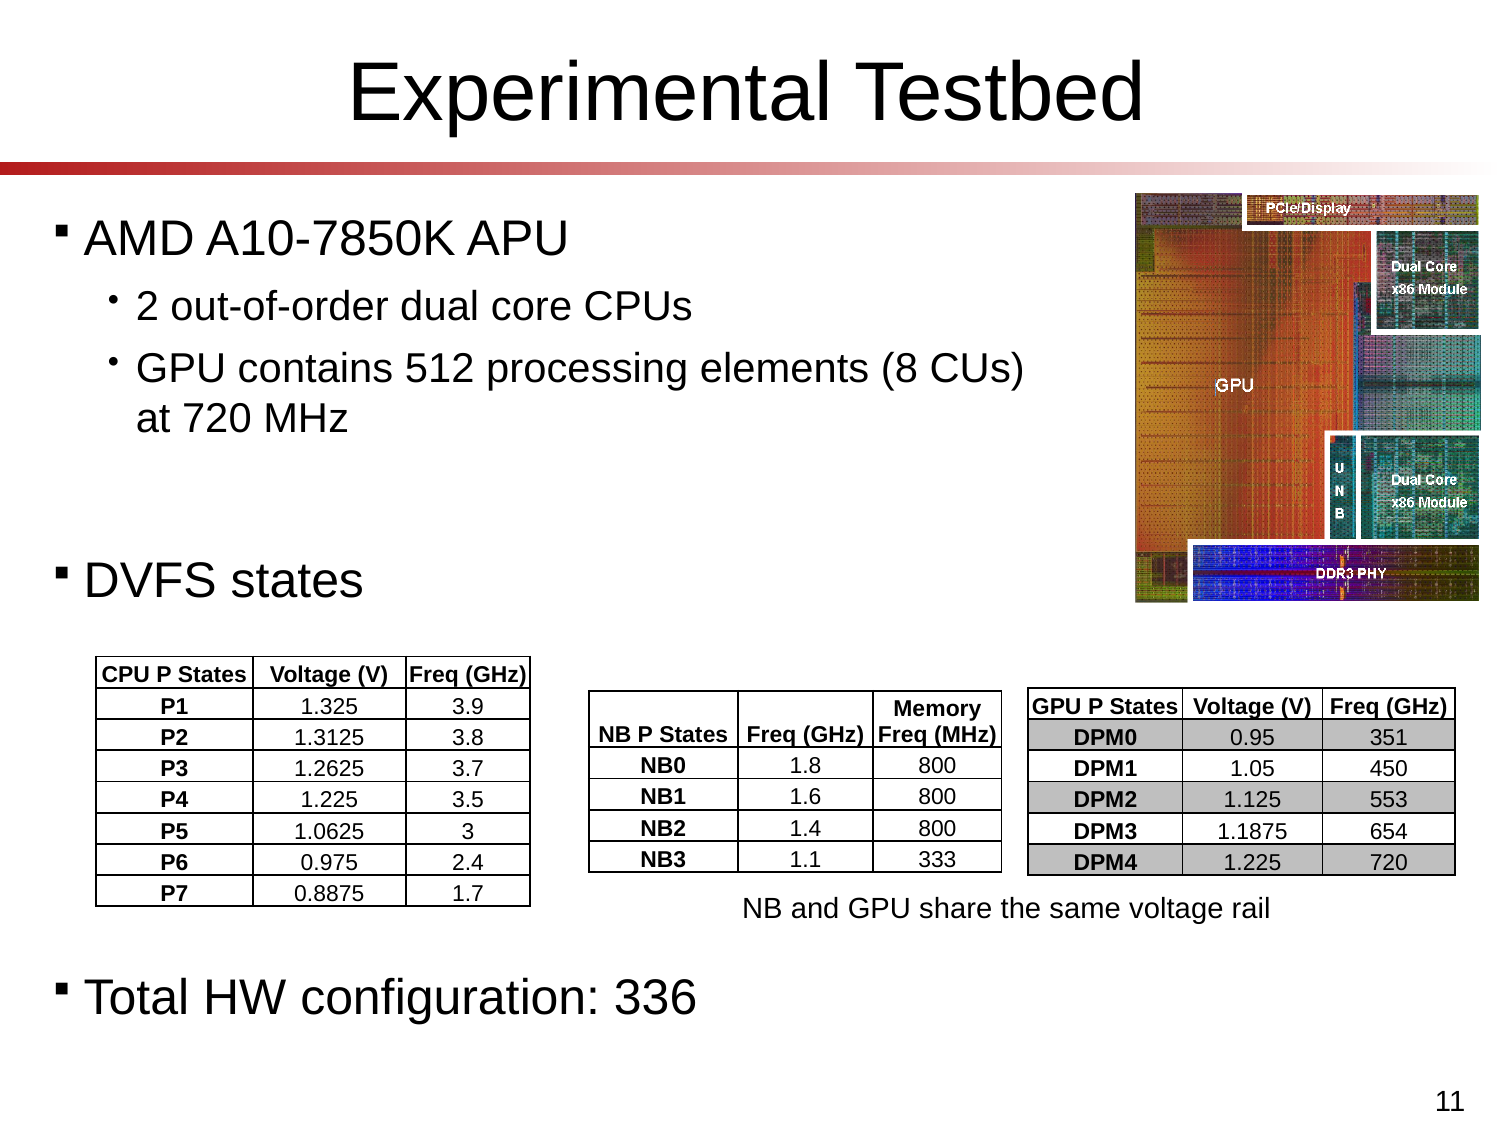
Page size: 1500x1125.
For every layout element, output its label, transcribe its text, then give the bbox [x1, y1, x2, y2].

table_cell NB3 [590, 842, 737, 871]
table_cell P2 [97, 720, 252, 749]
table_cell 800 [874, 779, 1001, 809]
table_cell NB0 [590, 748, 737, 778]
table_cell 1.8 [739, 748, 872, 778]
table_cell 1.325 [254, 689, 405, 718]
table_cell 1.4 [739, 811, 872, 840]
table_cell 800 [874, 748, 1001, 778]
table_cell 654 [1323, 814, 1454, 843]
table_cell 0.95 [1183, 720, 1322, 749]
table_cell 3.5 [407, 782, 529, 812]
table_cell DPM4 [1029, 845, 1182, 874]
table_header Voltage (V) [1183, 689, 1322, 718]
table_cell DPM2 [1029, 782, 1182, 812]
table_cell 333 [874, 842, 1001, 871]
picture [1135, 191, 1482, 603]
table_cell P3 [97, 751, 252, 781]
table_cell 1.6 [739, 779, 872, 809]
table_header NB P States [590, 692, 737, 746]
table_cell 351 [1323, 720, 1454, 749]
table_header Freq (GHz) [1323, 689, 1454, 718]
table_cell P6 [97, 845, 252, 874]
table_cell 1.7 [407, 876, 529, 905]
table_cell 1.225 [254, 782, 405, 812]
table_cell 0.8875 [254, 876, 405, 905]
table_cell NB1 [590, 779, 737, 809]
table_cell DPM1 [1029, 751, 1182, 781]
table_cell 1.05 [1183, 751, 1322, 781]
table_cell 1.0625 [254, 814, 405, 843]
table_cell 1.1875 [1183, 814, 1322, 843]
table_cell 3.9 [407, 689, 529, 718]
table_cell 800 [874, 811, 1001, 840]
table_cell 1.3125 [254, 720, 405, 749]
table_cell 2.4 [407, 845, 529, 874]
table_cell DPM0 [1029, 720, 1182, 749]
table_cell 720 [1323, 845, 1454, 874]
table_cell 3 [407, 814, 529, 843]
table_cell 0.975 [254, 845, 405, 874]
table_header Freq (GHz) [407, 657, 529, 687]
table_cell DPM3 [1029, 814, 1182, 843]
table_cell P4 [97, 782, 252, 812]
table_cell NB2 [590, 811, 737, 840]
table_cell 553 [1323, 782, 1454, 812]
table_header Memory Freq (MHz) [874, 692, 1001, 746]
table_cell 1.125 [1183, 782, 1322, 812]
table_header CPU P States [97, 657, 252, 687]
text_box NB and GPU share the same voltage rail [727, 881, 1287, 932]
table_header Freq (GHz) [739, 692, 872, 746]
table_cell 3.8 [407, 720, 529, 749]
table_cell P1 [97, 689, 252, 718]
table_cell 1.2625 [254, 751, 405, 781]
table_cell 1.1 [739, 842, 872, 871]
table_header Voltage (V) [254, 657, 405, 687]
table_cell P7 [97, 876, 252, 905]
title Experimental Testbed [33, 33, 1461, 142]
table_cell 450 [1323, 751, 1454, 781]
list AMD A10-7850K APU 2 out-of-order dual core CPUs GPU contains 512 processing elements (8 CUs) at 720 MHz DVFS states Total HW configuration: 336 [37, 199, 1087, 1001]
table_cell P5 [97, 814, 252, 843]
table_cell 1.225 [1183, 845, 1322, 874]
table_cell 3.7 [407, 751, 529, 781]
table_header GPU P States [1029, 689, 1182, 718]
